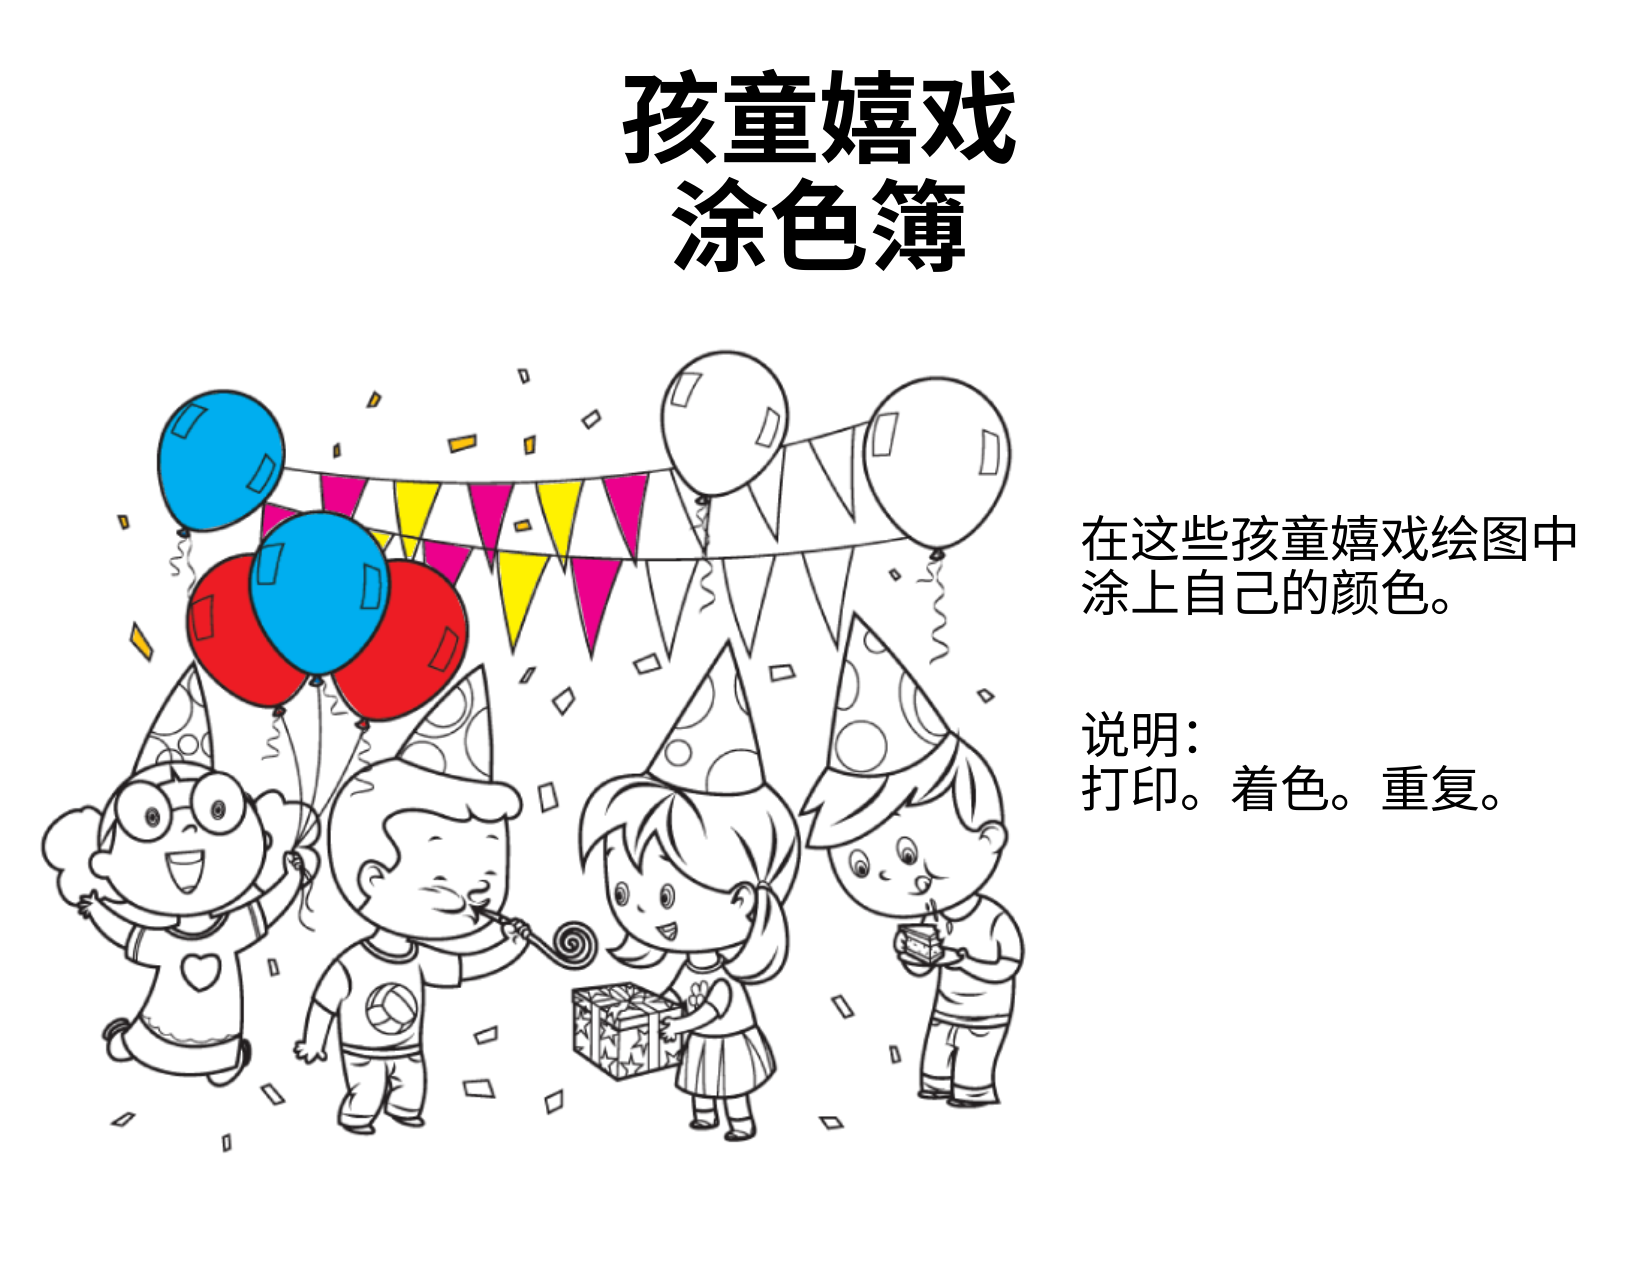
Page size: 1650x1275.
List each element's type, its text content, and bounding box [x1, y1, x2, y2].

picture [27, 274, 1039, 1229]
subtitle 在这些孩童嬉戏绘图中涂上自己的颜色。 说明： 打印。着色。重复。 [1065, 506, 1612, 1005]
title 孩童嬉戏 涂色簿 [27, 62, 1612, 310]
